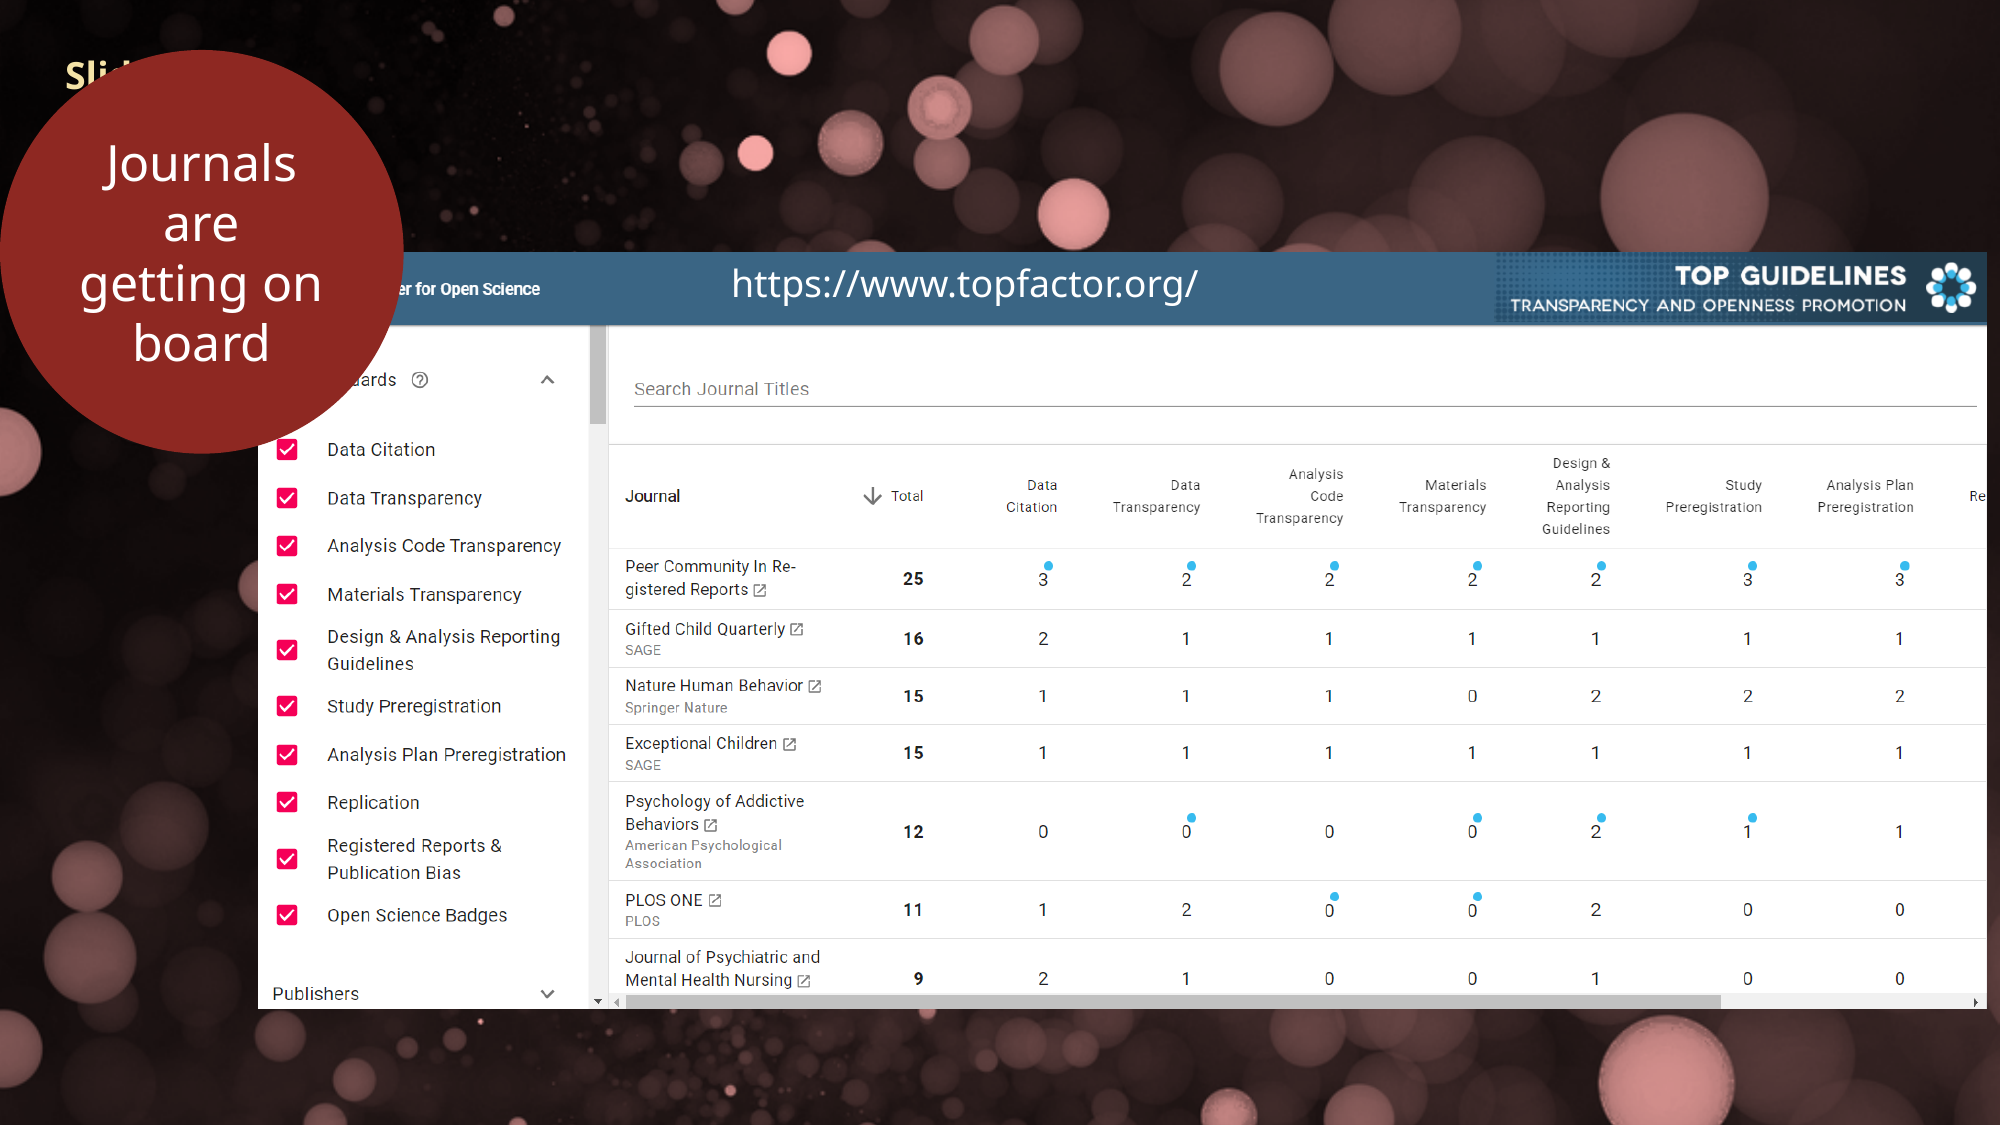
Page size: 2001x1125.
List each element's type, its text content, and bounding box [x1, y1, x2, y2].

text_box Journals are getting on board [0, 48, 405, 455]
title Slide 6 title [231, 50, 1950, 105]
title Slide 6 title [50, 50, 172, 105]
picture [258, 252, 1987, 1009]
